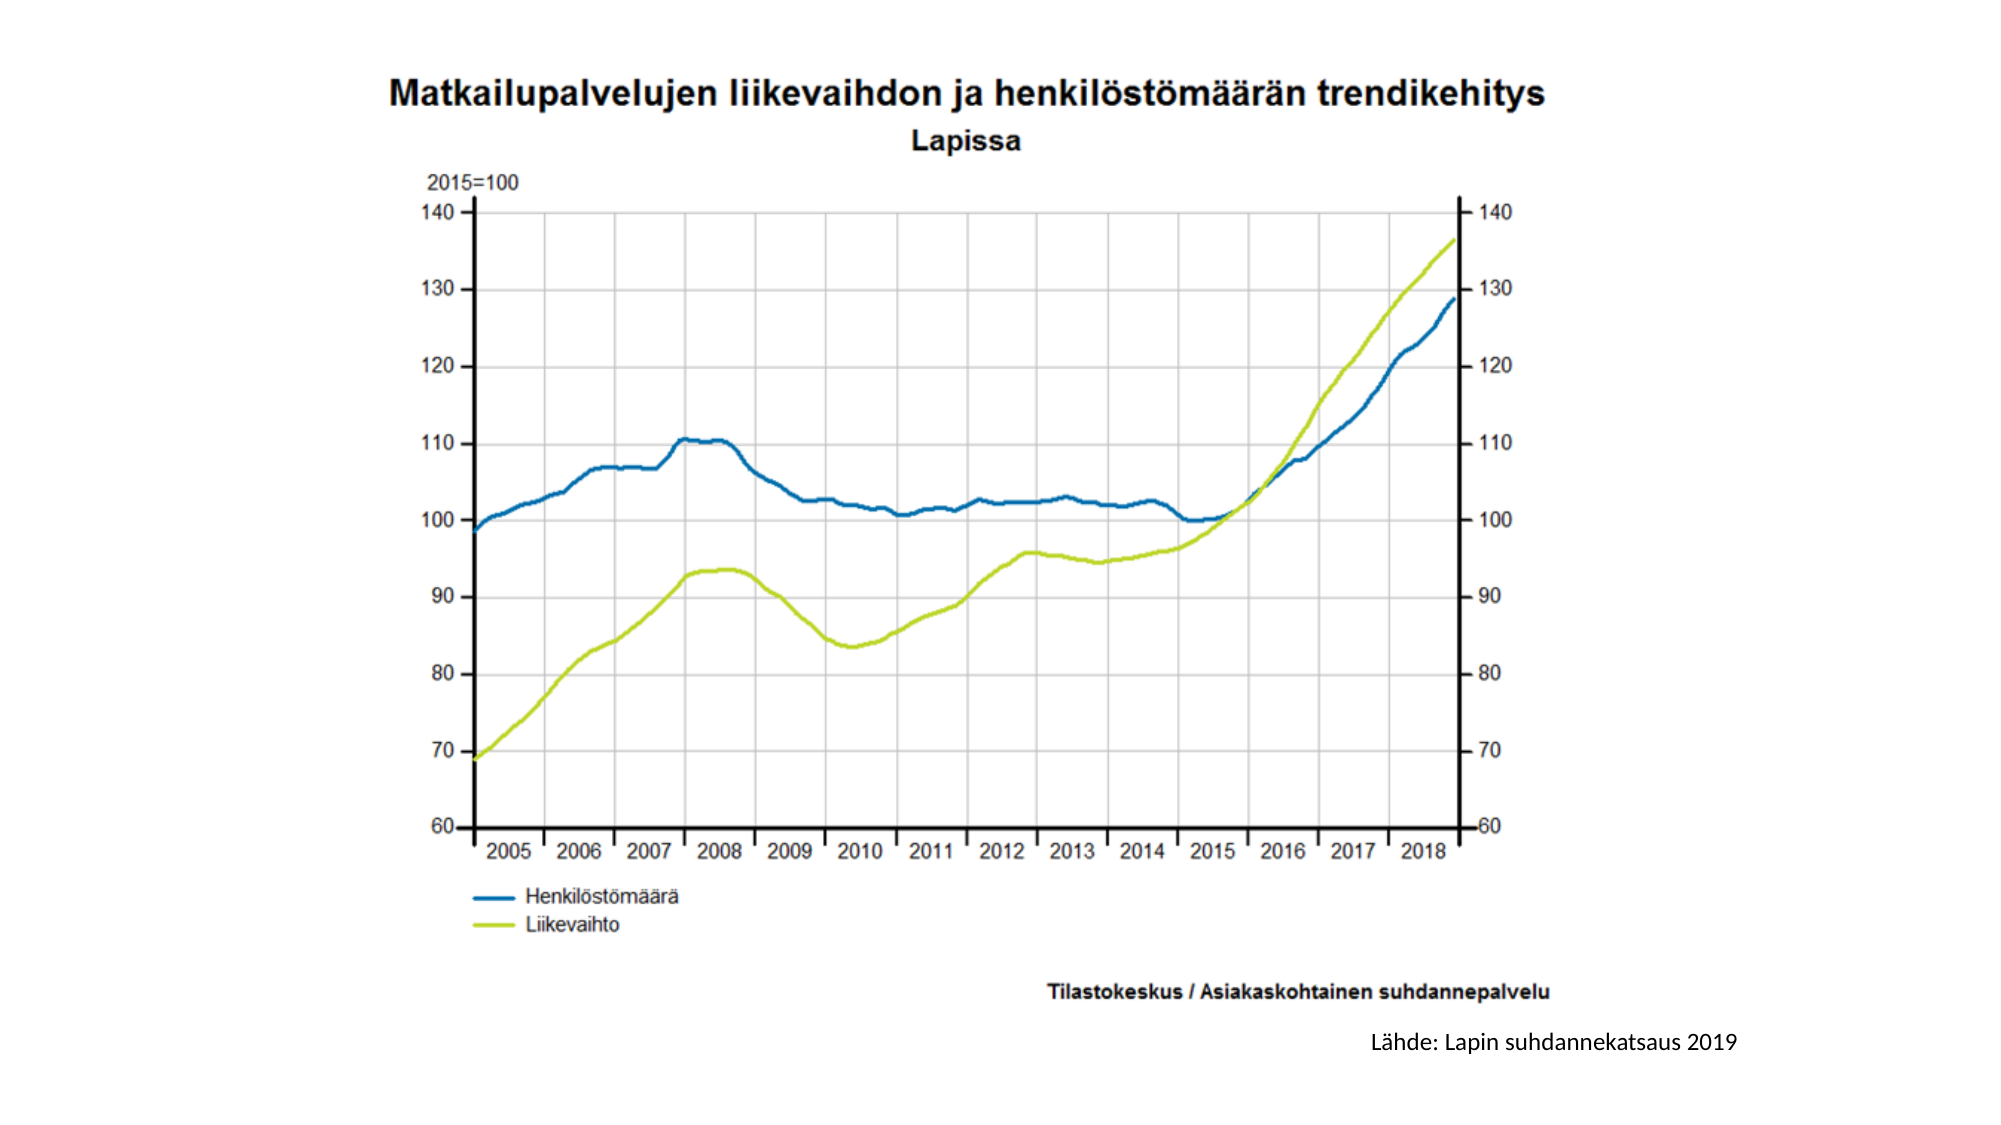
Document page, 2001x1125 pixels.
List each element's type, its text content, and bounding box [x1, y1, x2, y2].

picture [317, 51, 1613, 1022]
text_box Lähde: Lapin suhdannekatsaus 2019 [1356, 1021, 1754, 1064]
